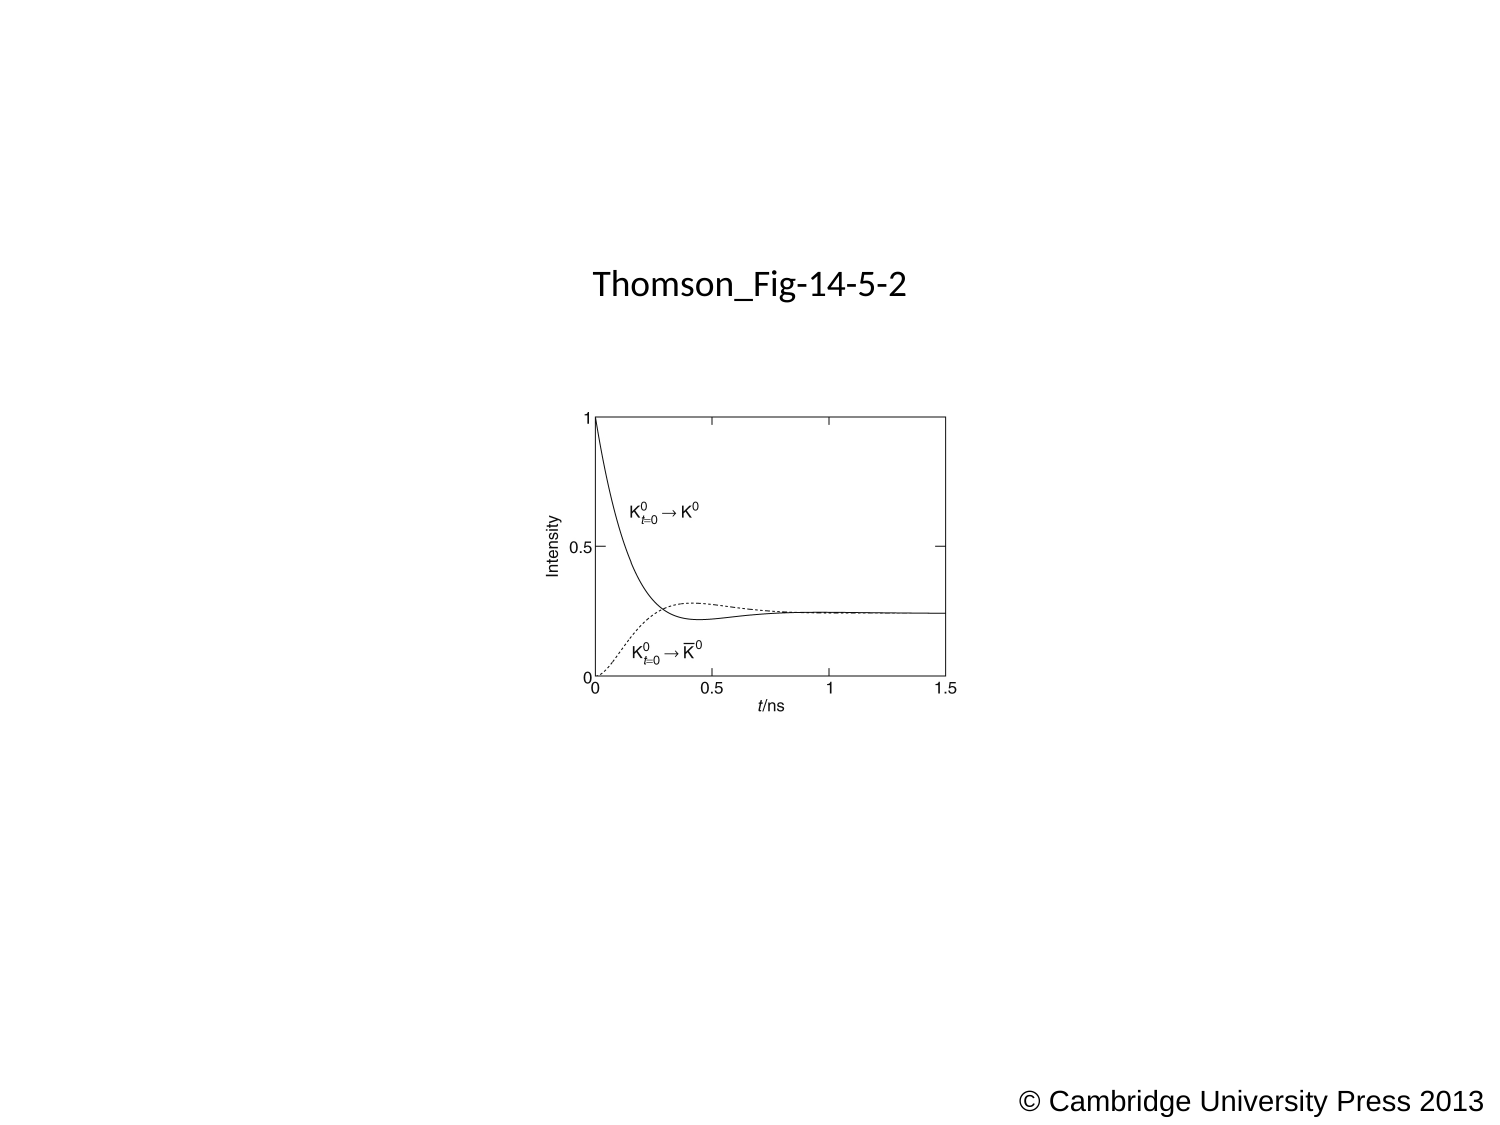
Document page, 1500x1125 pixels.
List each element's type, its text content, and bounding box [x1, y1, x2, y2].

text_box © Cambridge University Press 2013 [915, 1074, 1500, 1125]
text_box Thomson_Fig-14-5-2 [577, 251, 923, 312]
picture [543, 409, 957, 716]
